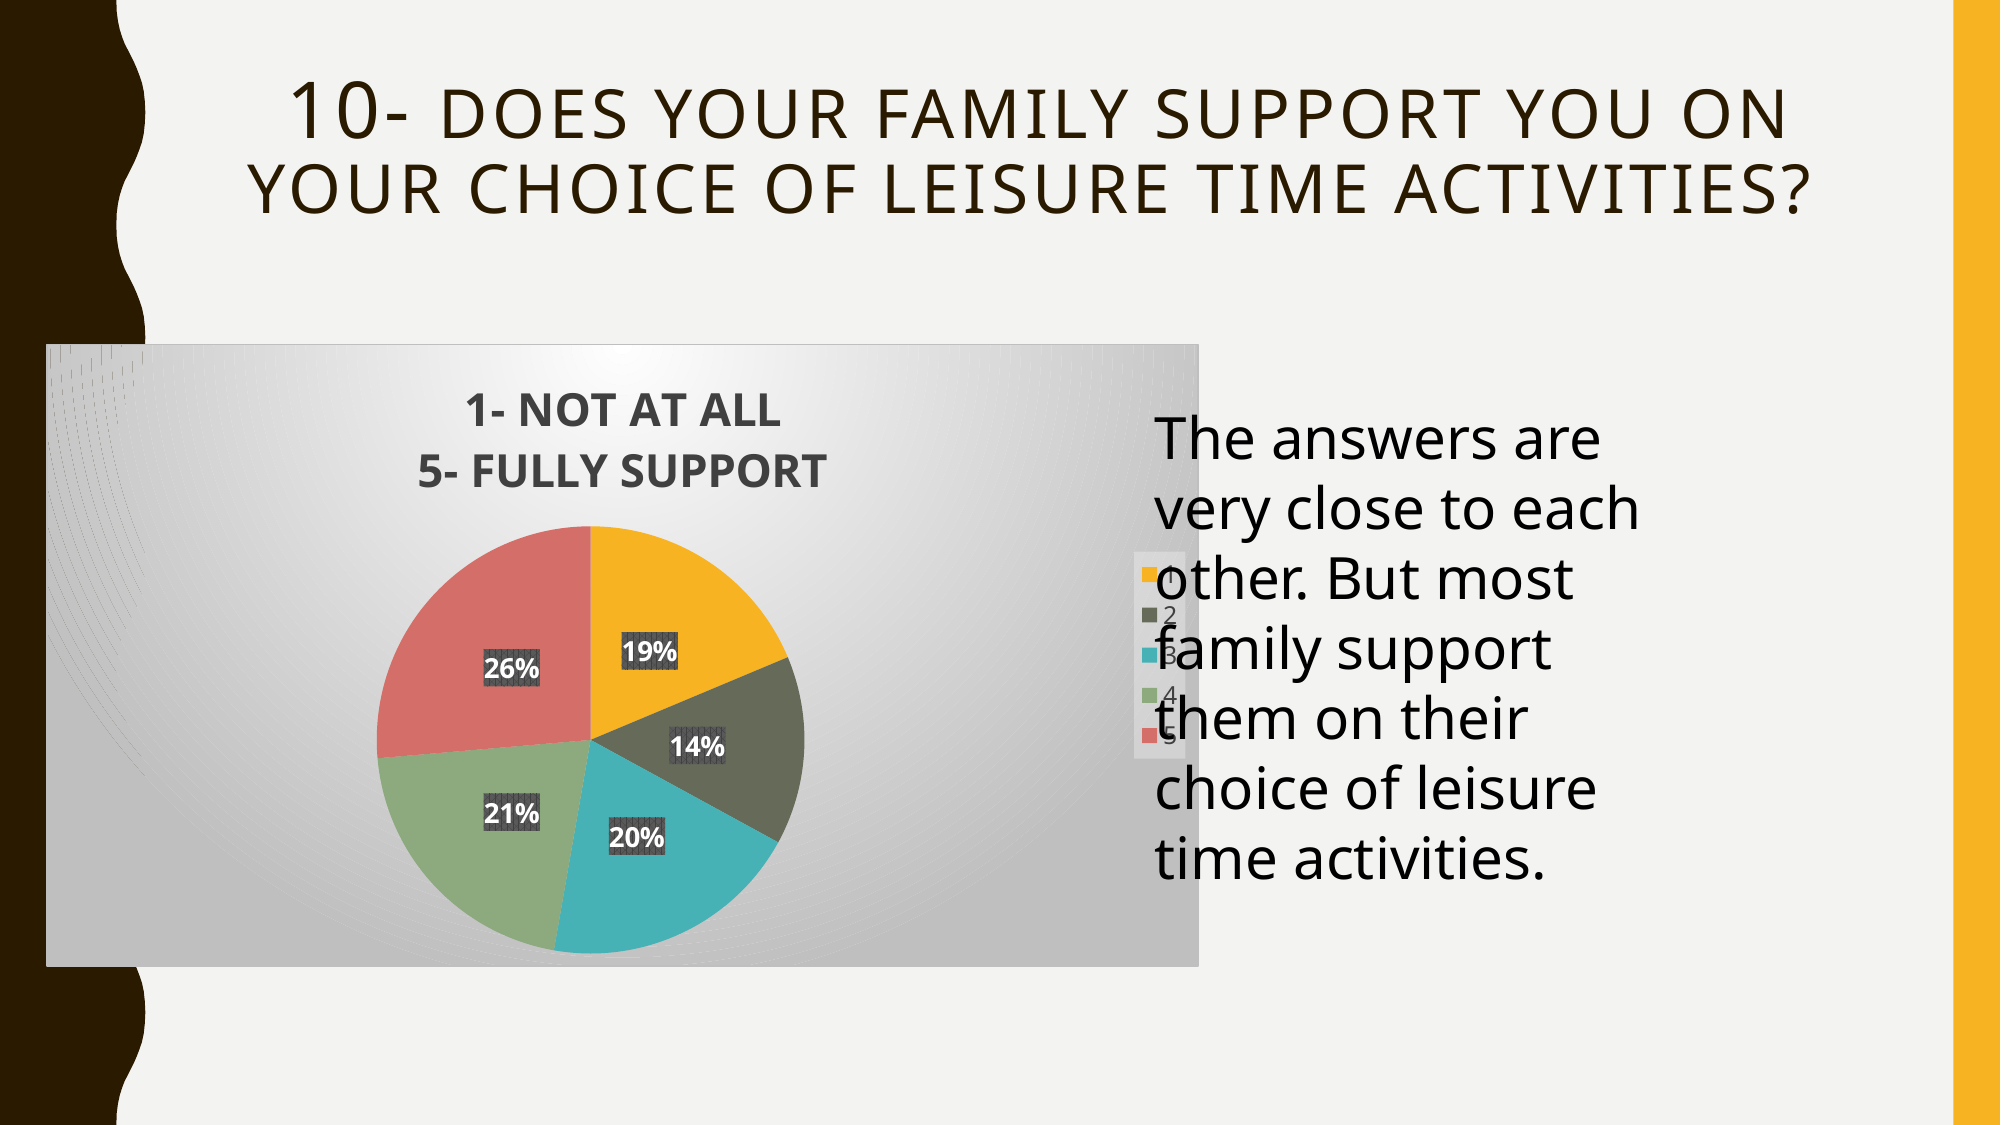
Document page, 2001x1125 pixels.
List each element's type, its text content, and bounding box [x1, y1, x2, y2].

chart [46, 343, 1199, 967]
title 10- Does your famIly support you on your choIce of leIsure tIme actIvItIes? [205, 62, 1875, 300]
text_box The answers are very close to each other. But most family support them on their choice of leisure time activities. [1199, 394, 1698, 899]
